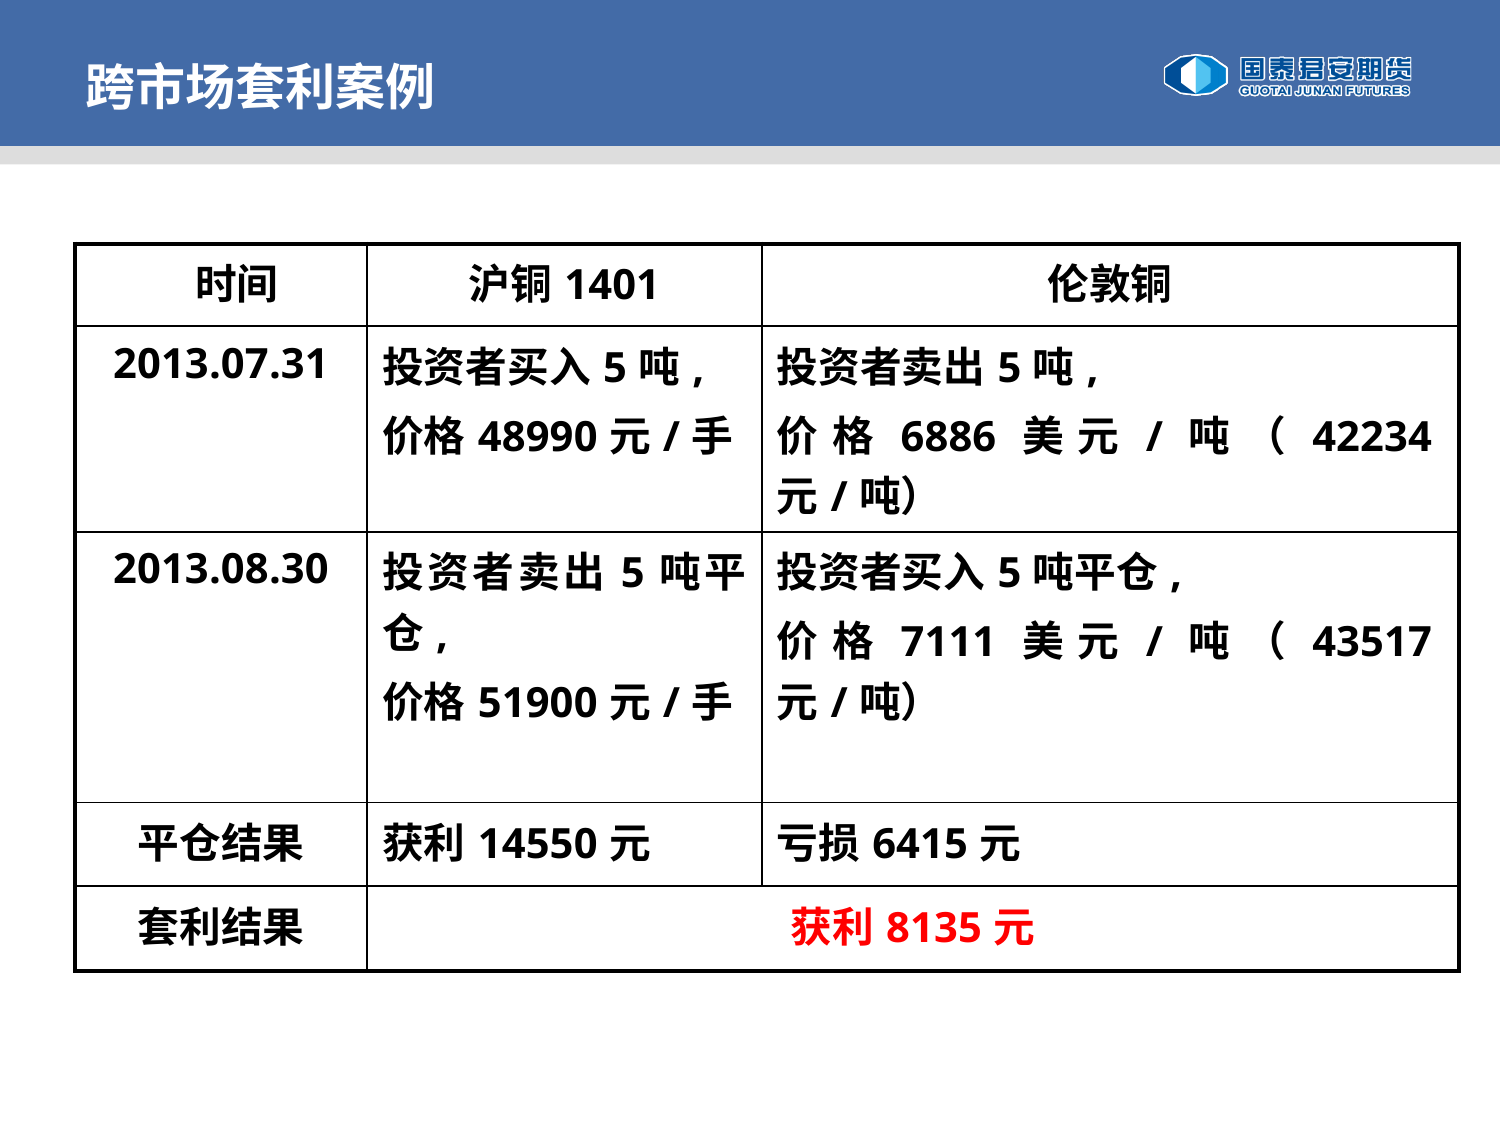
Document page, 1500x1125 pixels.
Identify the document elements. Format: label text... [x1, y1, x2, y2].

table_cell 获利14550元 [368, 803, 761, 885]
table_cell 2013.08.30 [77, 533, 366, 802]
table_cell 投资者买入5吨, 价格48990元/手 [368, 327, 761, 531]
table_cell 亏损6415元 [763, 803, 1457, 885]
table_cell 投资者买入5吨平仓, 价格7111美元/吨（43517元/吨） [763, 533, 1457, 802]
table_cell 平仓结果 [77, 803, 366, 885]
table_cell 2013.07.31 [77, 327, 366, 531]
table_cell 投资者卖出5吨, 价格6886美元/吨（42234元/吨） [763, 327, 1457, 531]
table_cell 获利8135元 [368, 887, 1457, 969]
table_header 沪铜1401 [368, 246, 761, 325]
picture [1158, 45, 1412, 103]
table_header 时间 [77, 246, 366, 325]
text_box 跨市场套利案例 [71, 47, 973, 123]
table_header 伦敦铜 [763, 246, 1457, 325]
table_cell 投资者卖出5吨平仓, 价格51900元/手 [368, 533, 761, 802]
table_cell 套利结果 [77, 887, 366, 969]
